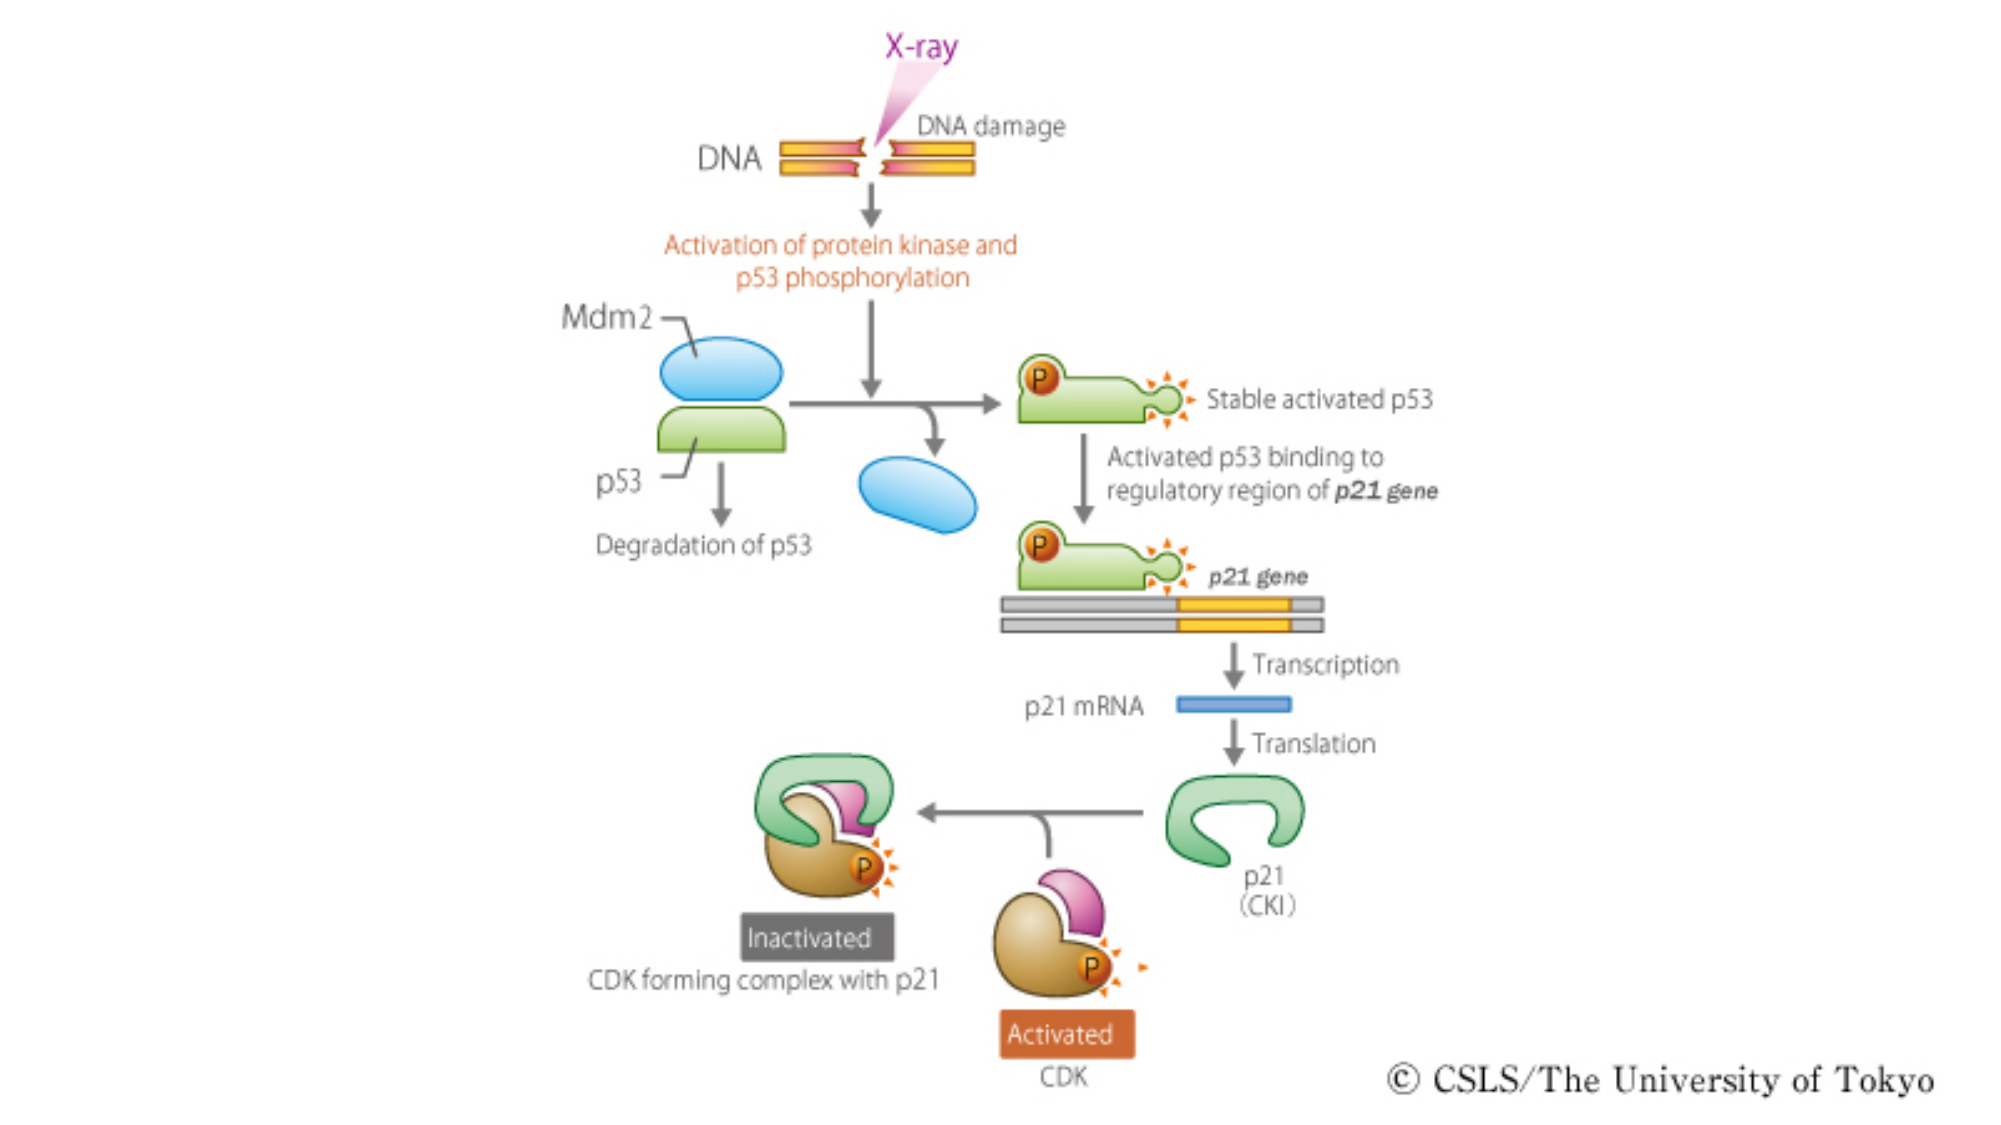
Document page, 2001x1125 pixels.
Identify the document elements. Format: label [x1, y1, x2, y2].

list [0, 3, 1984, 1125]
